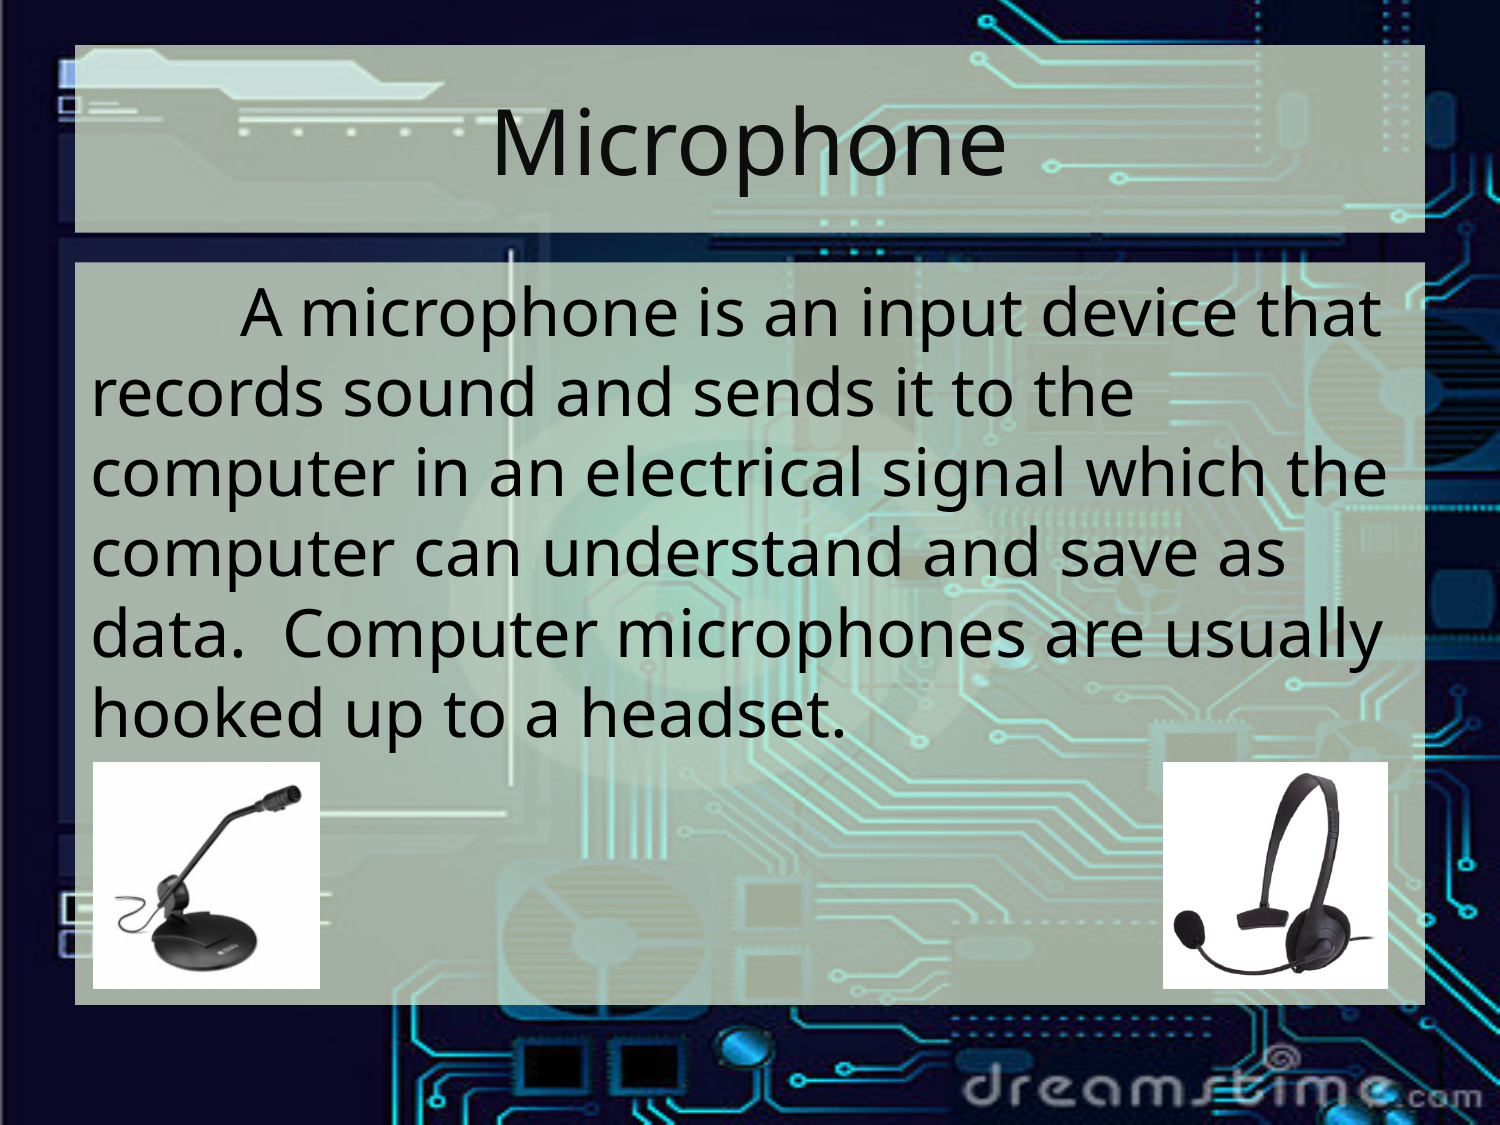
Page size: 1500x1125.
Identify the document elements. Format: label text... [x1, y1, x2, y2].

title Microphone [75, 45, 1425, 233]
picture [0, 0, 1500, 1125]
list A microphone is an input device that records sound and sends it to the computer in an electrical signal which the computer can understand and save as data. Computer microphones are usually hooked up to a headset. [75, 262, 1425, 1005]
